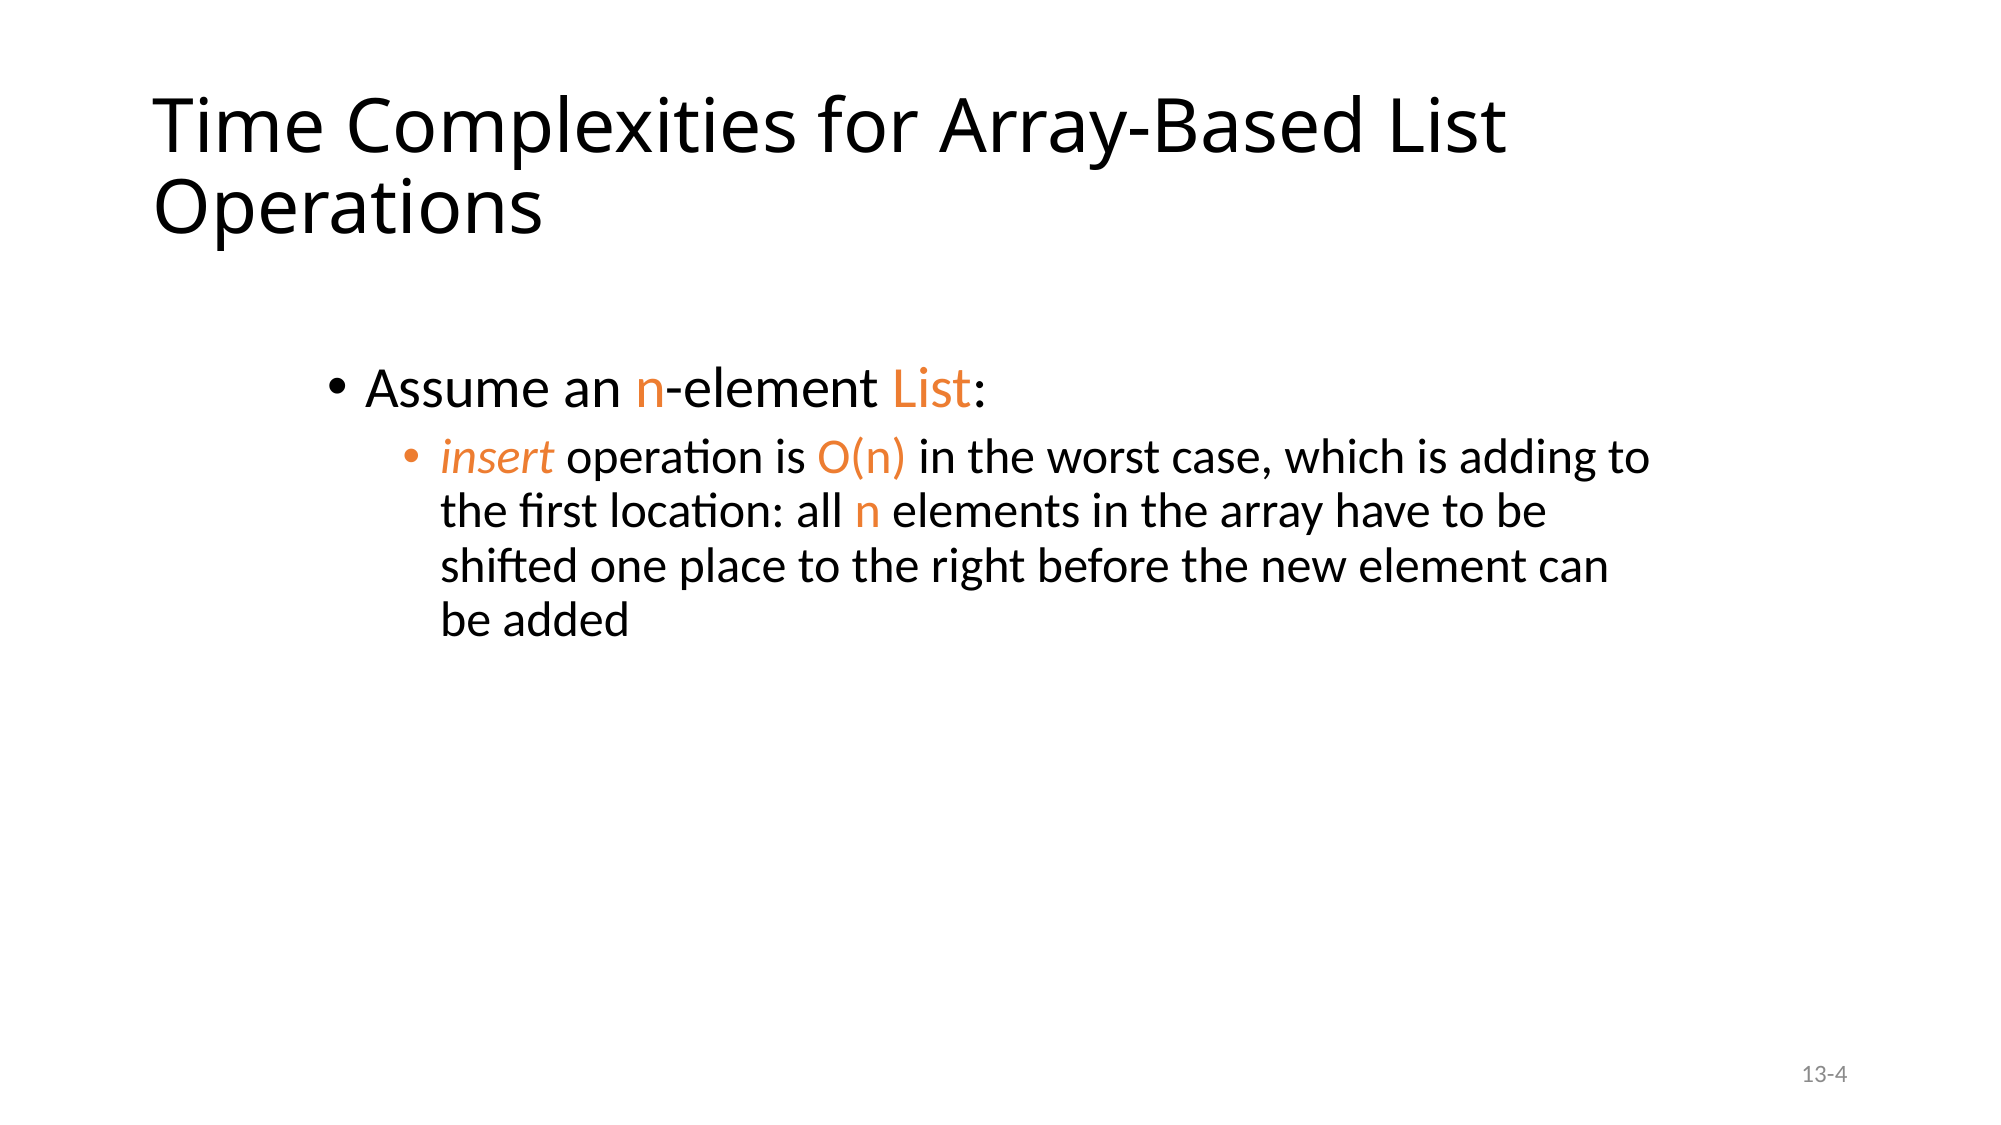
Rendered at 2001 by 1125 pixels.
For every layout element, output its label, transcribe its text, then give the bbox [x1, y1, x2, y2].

slide_number 13-4 [1412, 1042, 1863, 1103]
title Time Complexities for Array-Based List Operations [137, 59, 1863, 278]
list Assume an n-element List: insert operation is O(n) in the worst case, which is adding to the first location: all n elements in the array have to be shifted one place to the right before the new element can be added [312, 350, 1688, 1025]
